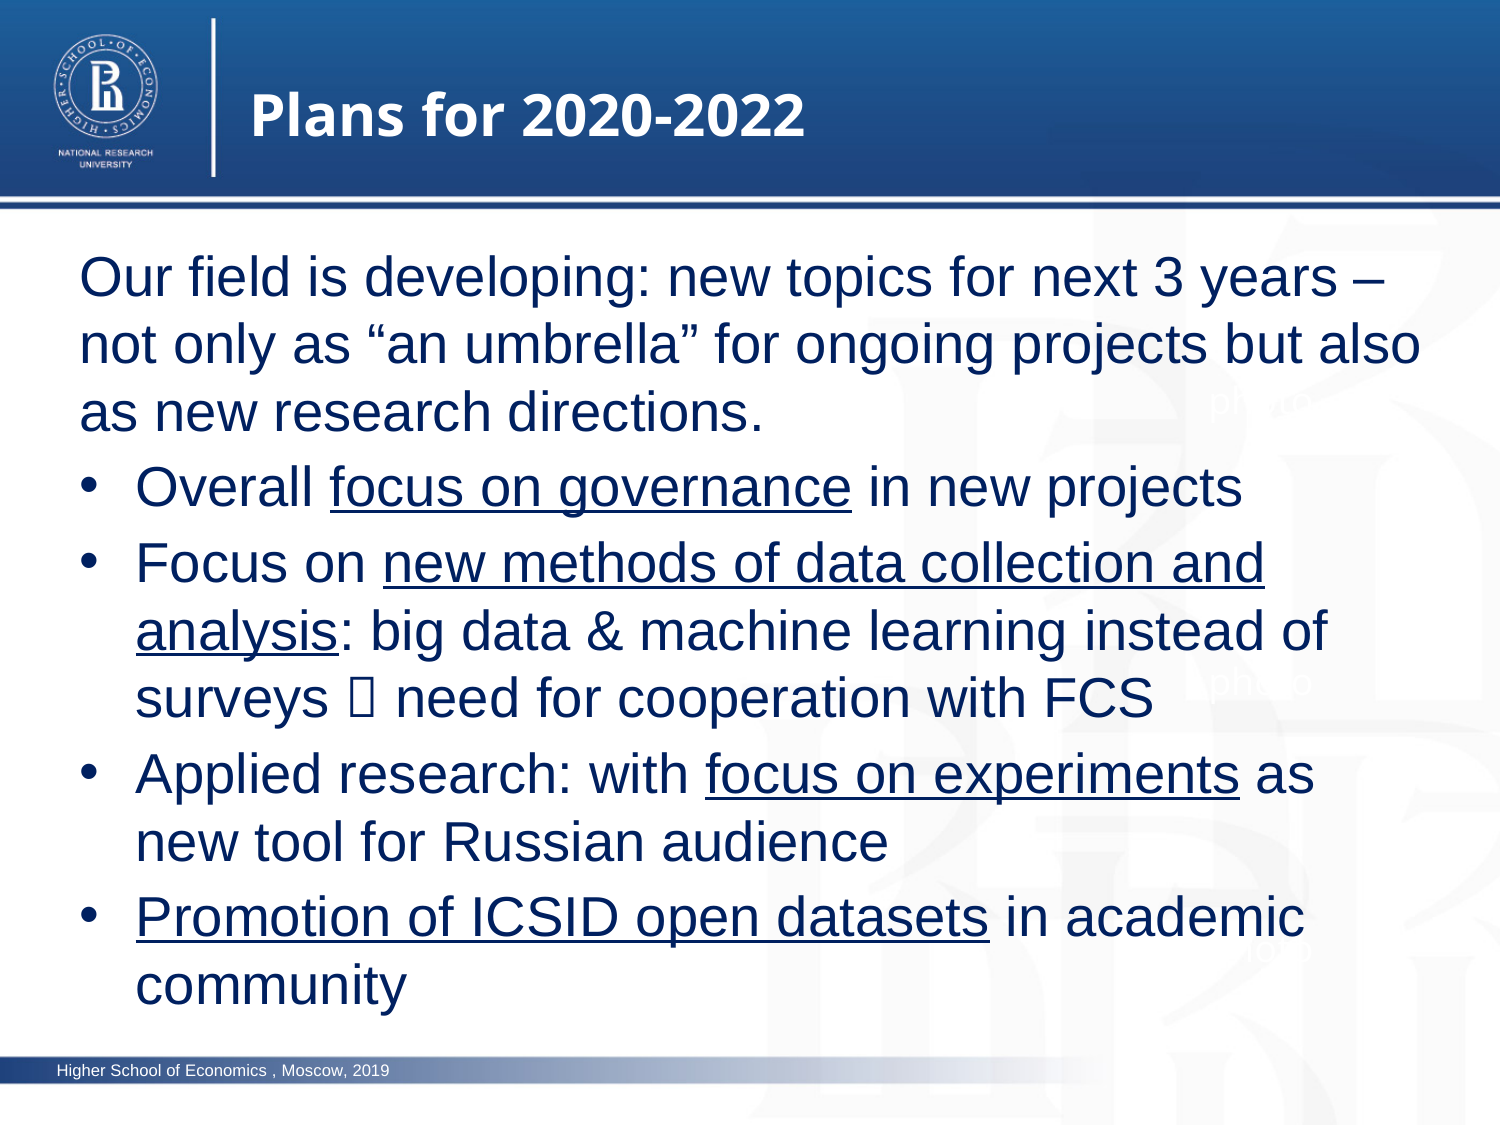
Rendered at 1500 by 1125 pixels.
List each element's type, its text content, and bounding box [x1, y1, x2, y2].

text_box Our field is developing: new topics for next 3 years – not only as “an umbrella” for ongoing projects but also as new research directions. Overall focus on governance in new projects Focus on new methods of data collection and analysis: big data & machine learning instead of surveys  need for cooperation with FCS Applied research: with focus on experiments as new tool for Russian audience Promotion of ICSID open datasets in academic community [64, 232, 1445, 1023]
text_box Plans for 2020-2022 [234, 70, 1445, 155]
picture [0, 0, 1500, 1125]
text_box Higher School of Economics , Moscow, 2019 [41, 1052, 722, 1093]
